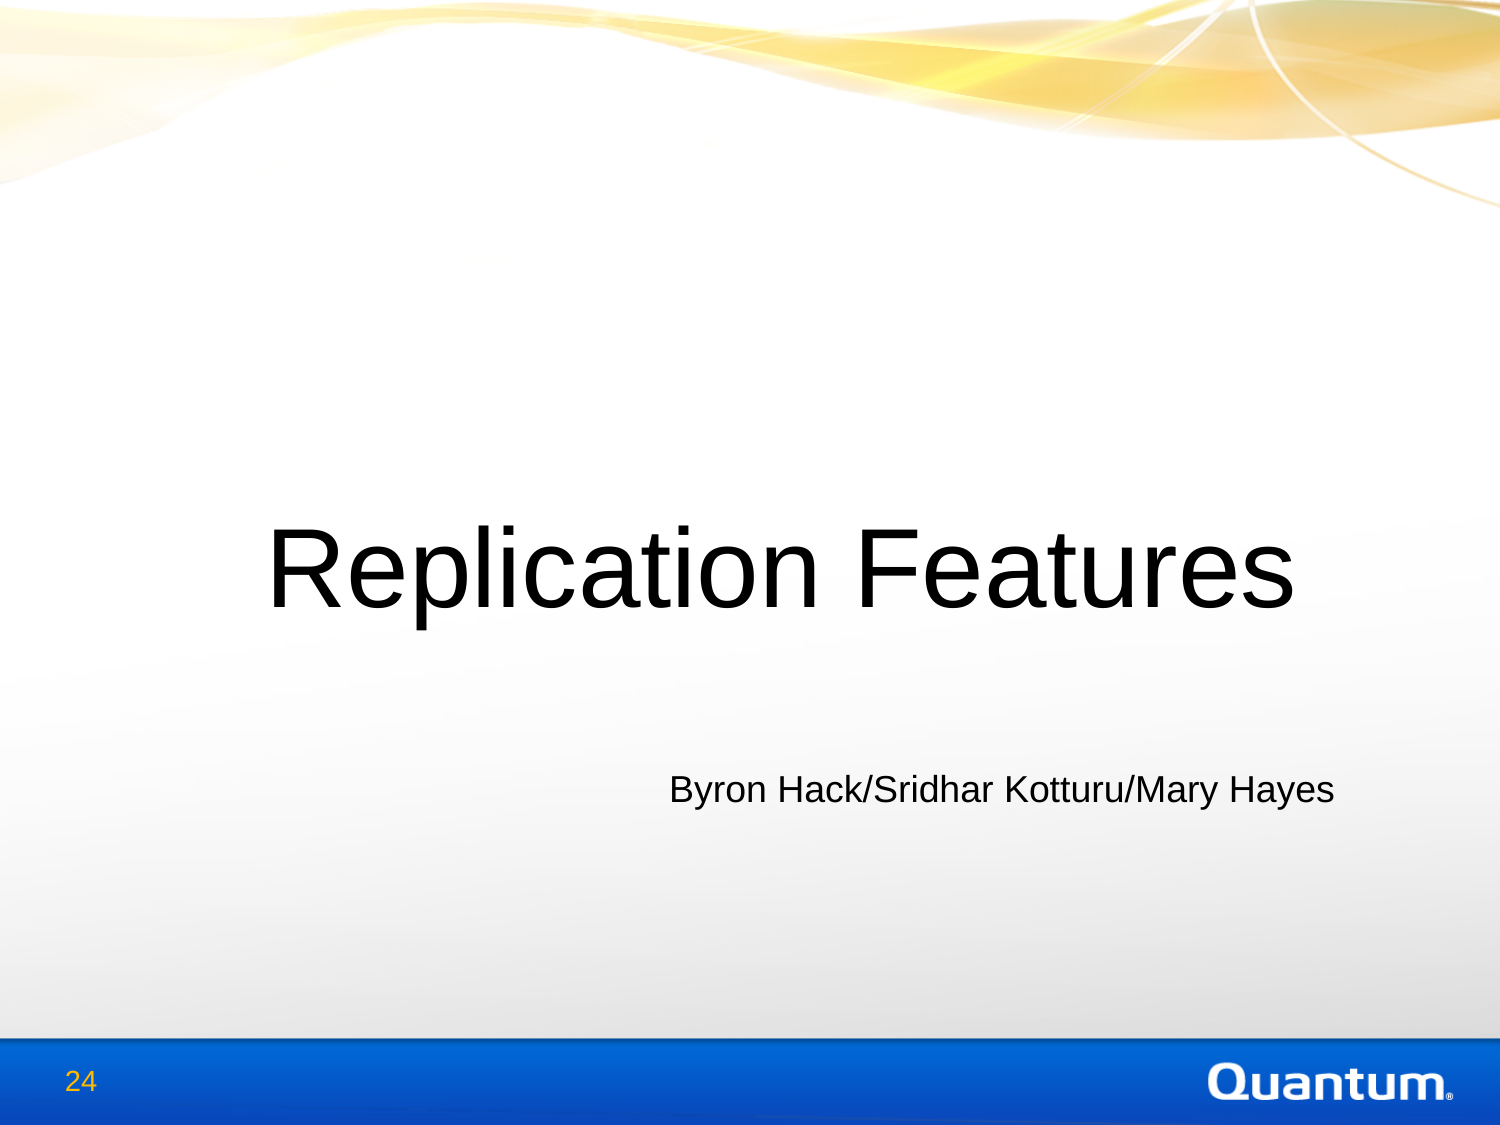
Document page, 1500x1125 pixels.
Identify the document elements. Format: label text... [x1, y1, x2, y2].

text_box Replication Features Byron Hack/Sridhar Kotturu/Mary Hayes [212, 487, 1350, 818]
text_box 24 [49, 1054, 138, 1108]
